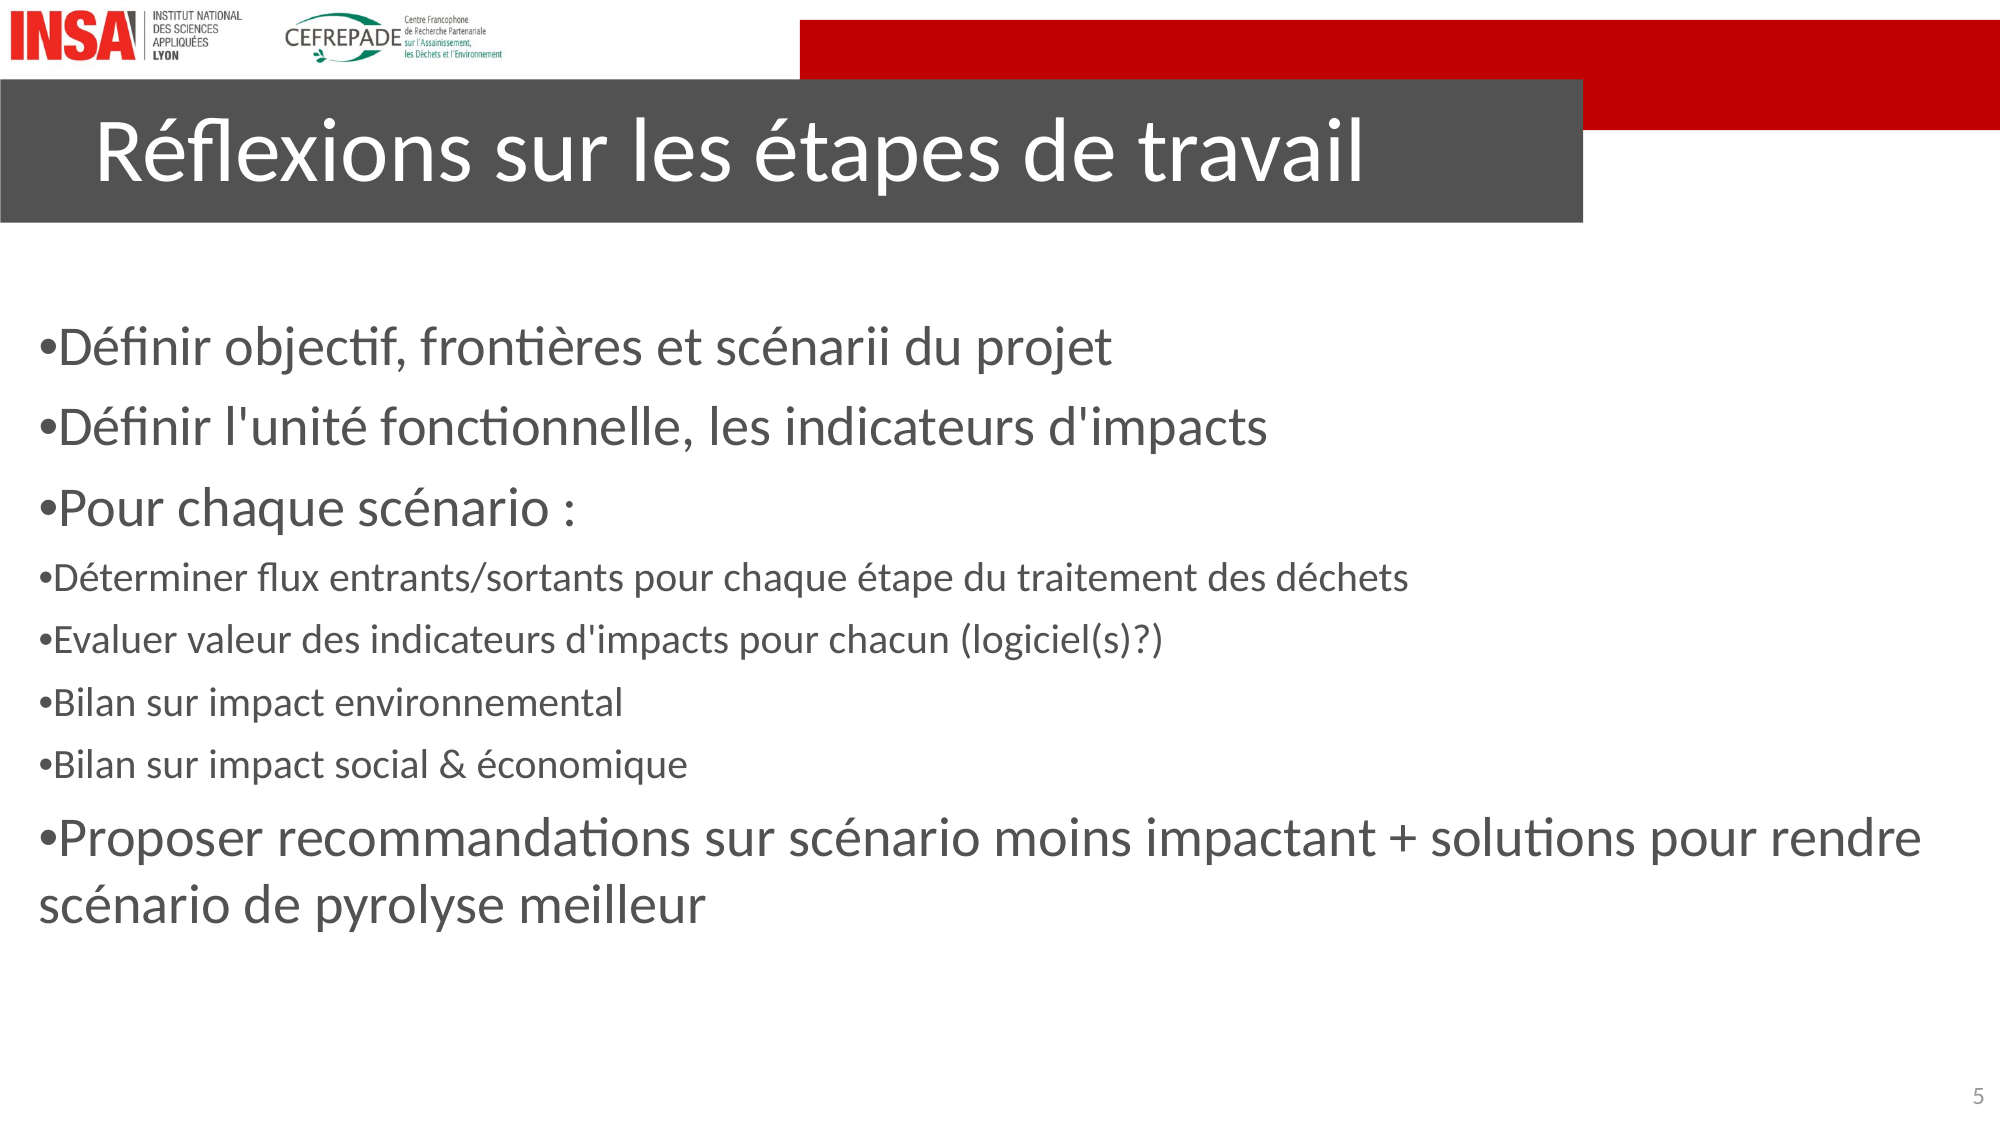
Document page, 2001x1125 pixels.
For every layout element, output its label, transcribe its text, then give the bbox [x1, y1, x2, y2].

picture [275, 0, 508, 52]
slide_number 5 [1550, 1065, 2000, 1125]
picture [0, 0, 252, 71]
text_box •Définir objectif, frontières et scénarii du projet •Définir l'unité fonctionnelle, les indicateurs d'impacts •Pour chaque scénario : •Déterminer flux entrants/sortants pour chaque étape du traitement des déchets •Evaluer valeur des indicateurs d'impacts pour chacun (logiciel(s)?) •Bilan sur impact environnemental •Bilan sur impact social & économique •Proposer recommandations sur scénario moins impactant + solutions pour rendre scénario de pyrolyse meilleur [23, 302, 1977, 943]
title Réflexions sur les étapes de travail [79, 52, 1584, 251]
